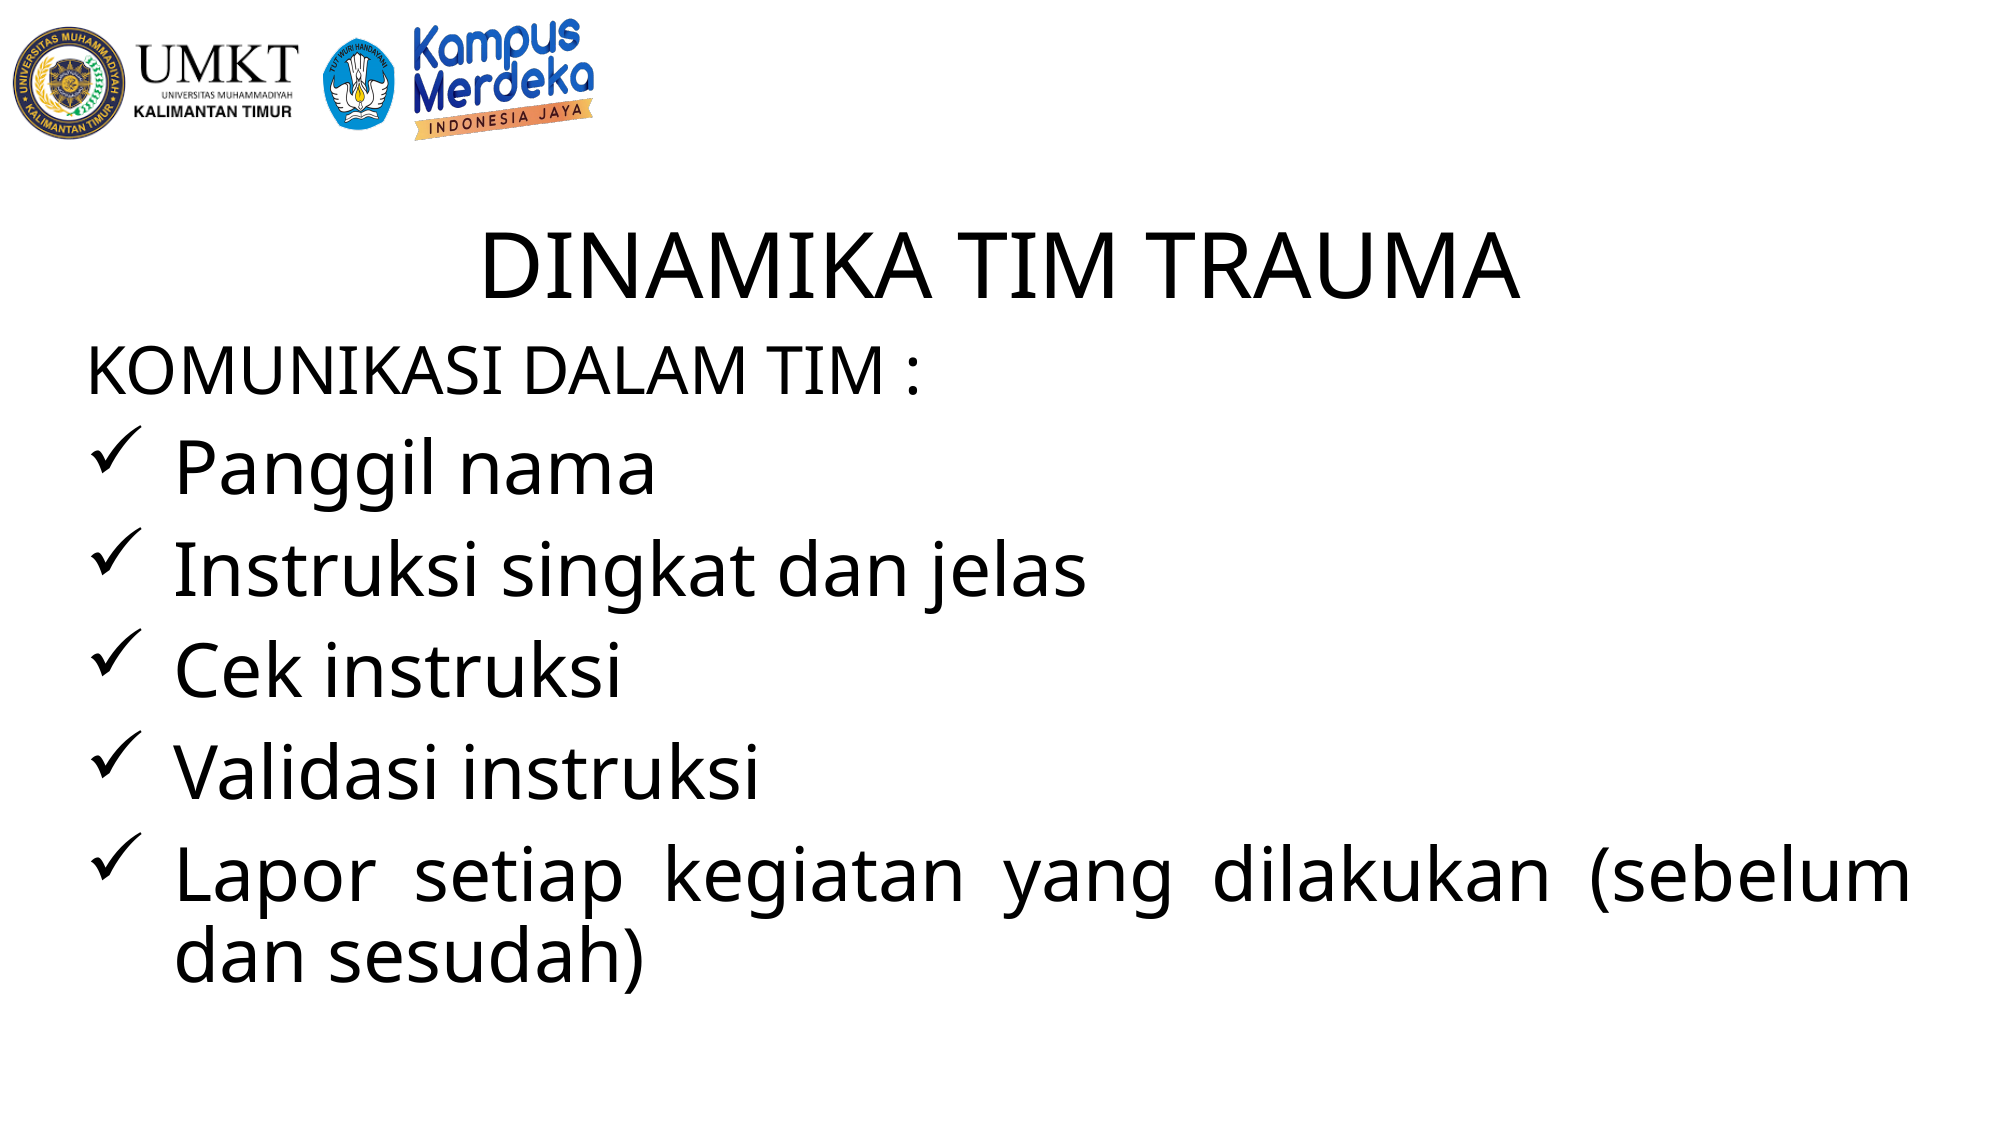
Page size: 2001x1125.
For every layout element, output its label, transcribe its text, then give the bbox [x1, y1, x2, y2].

title DINAMIKA TIM TRAUMA [137, 183, 1863, 329]
list KOMUNIKASI DALAM TIM : Panggil nama Instruksi singkat dan jelas Cek instruksi Validasi instruksi Lapor setiap kegiatan yang dilakukan (sebelum dan sesudah) [70, 329, 1931, 963]
picture [0, 0, 595, 181]
